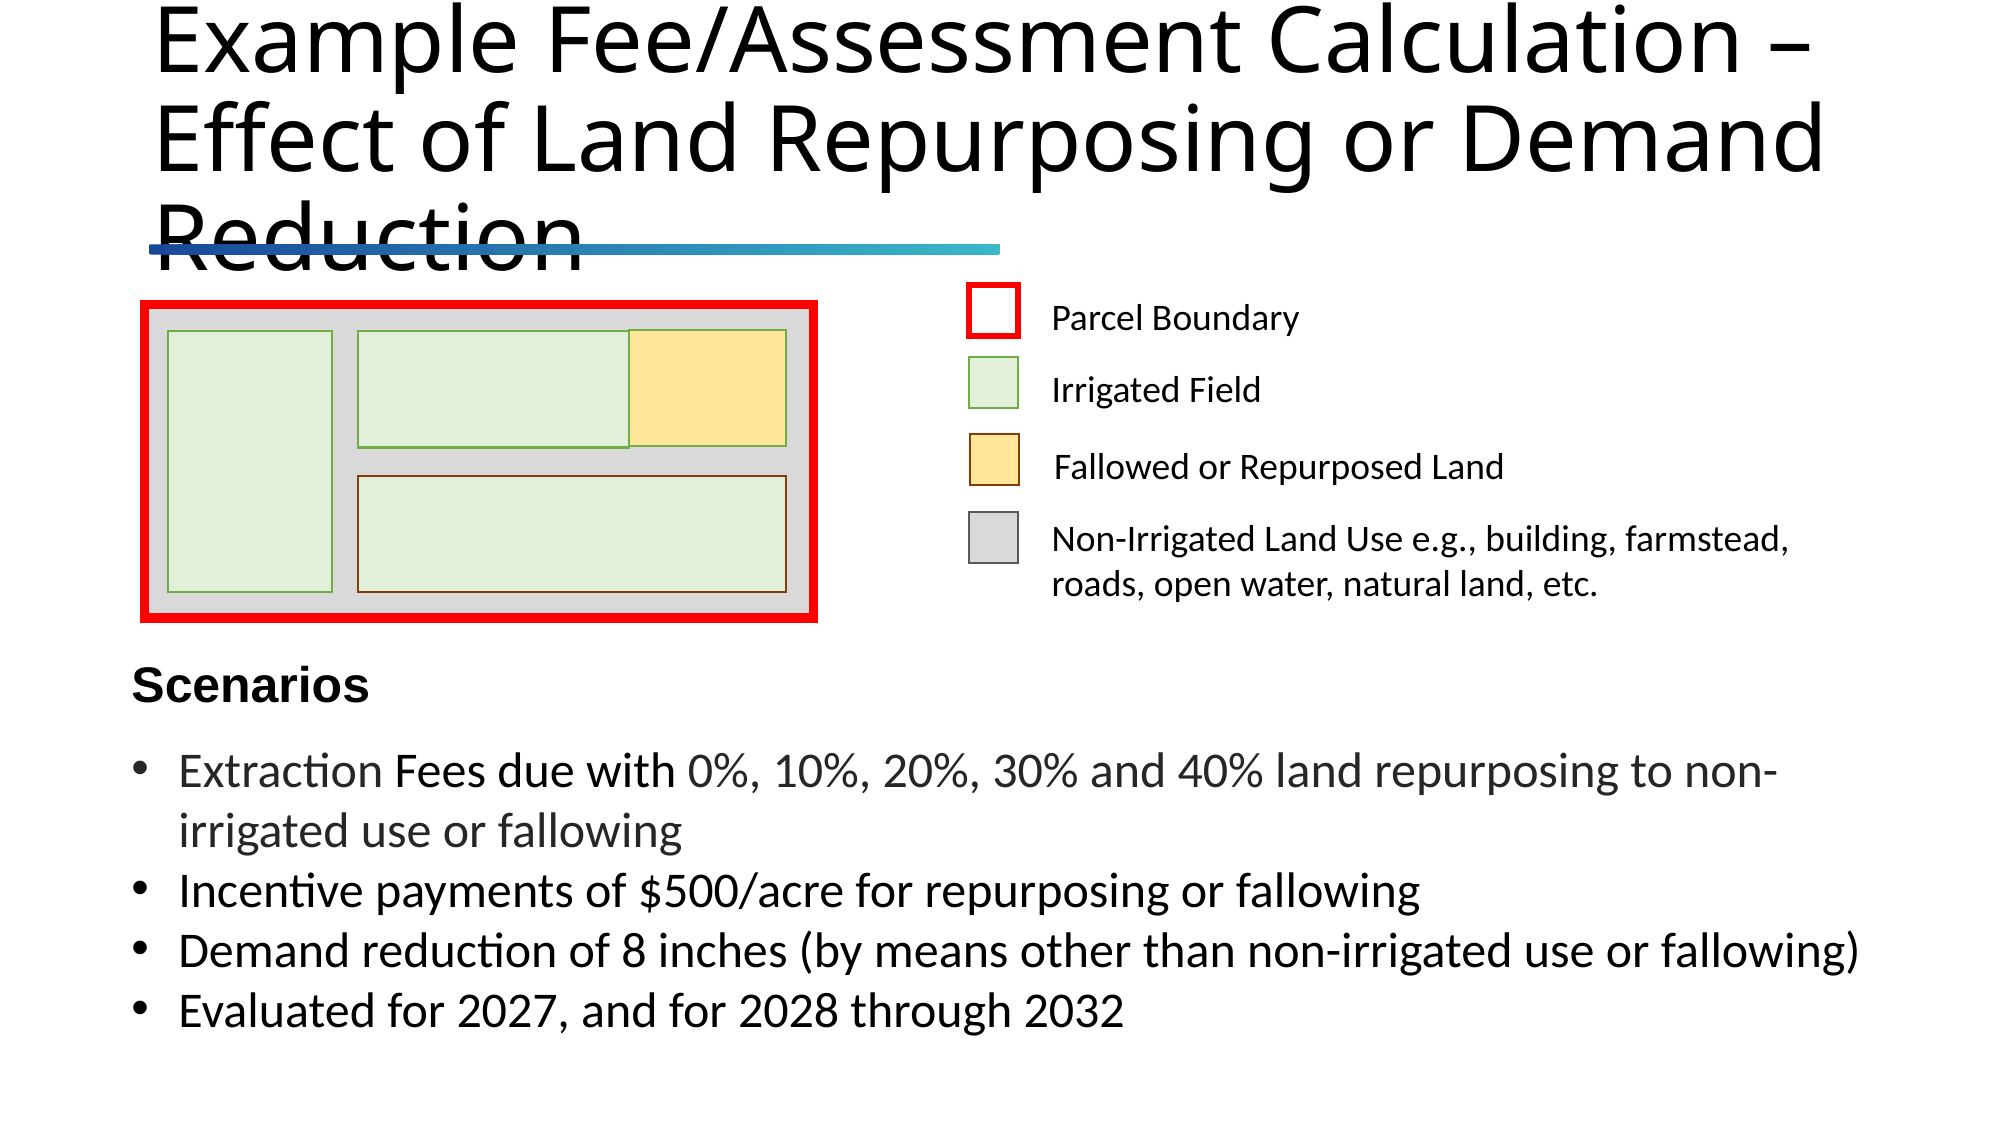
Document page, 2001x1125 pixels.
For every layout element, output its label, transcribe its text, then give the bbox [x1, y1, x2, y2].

text_box [143, 304, 814, 619]
text_box [357, 330, 630, 449]
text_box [968, 285, 1825, 613]
text_box [167, 330, 333, 593]
text_box [148, 244, 1000, 255]
text_box Scenarios Extraction Fees due with 0%, 10%, 20%, 30% and 40% land repurposing to non-irrigated use or fallowing Incentive payments of $500/acre for repurposing or fallowing Demand reduction of 8 inches (by means other than non-irrigated use or fallowing) Evaluated for 2027, and for 2028 through 2032 [116, 645, 1884, 1045]
text_box [628, 329, 787, 447]
text_box [357, 475, 787, 593]
title Example Fee/Assessment Calculation – Effect of Land Repurposing or Demand Reduction [137, 32, 1863, 251]
